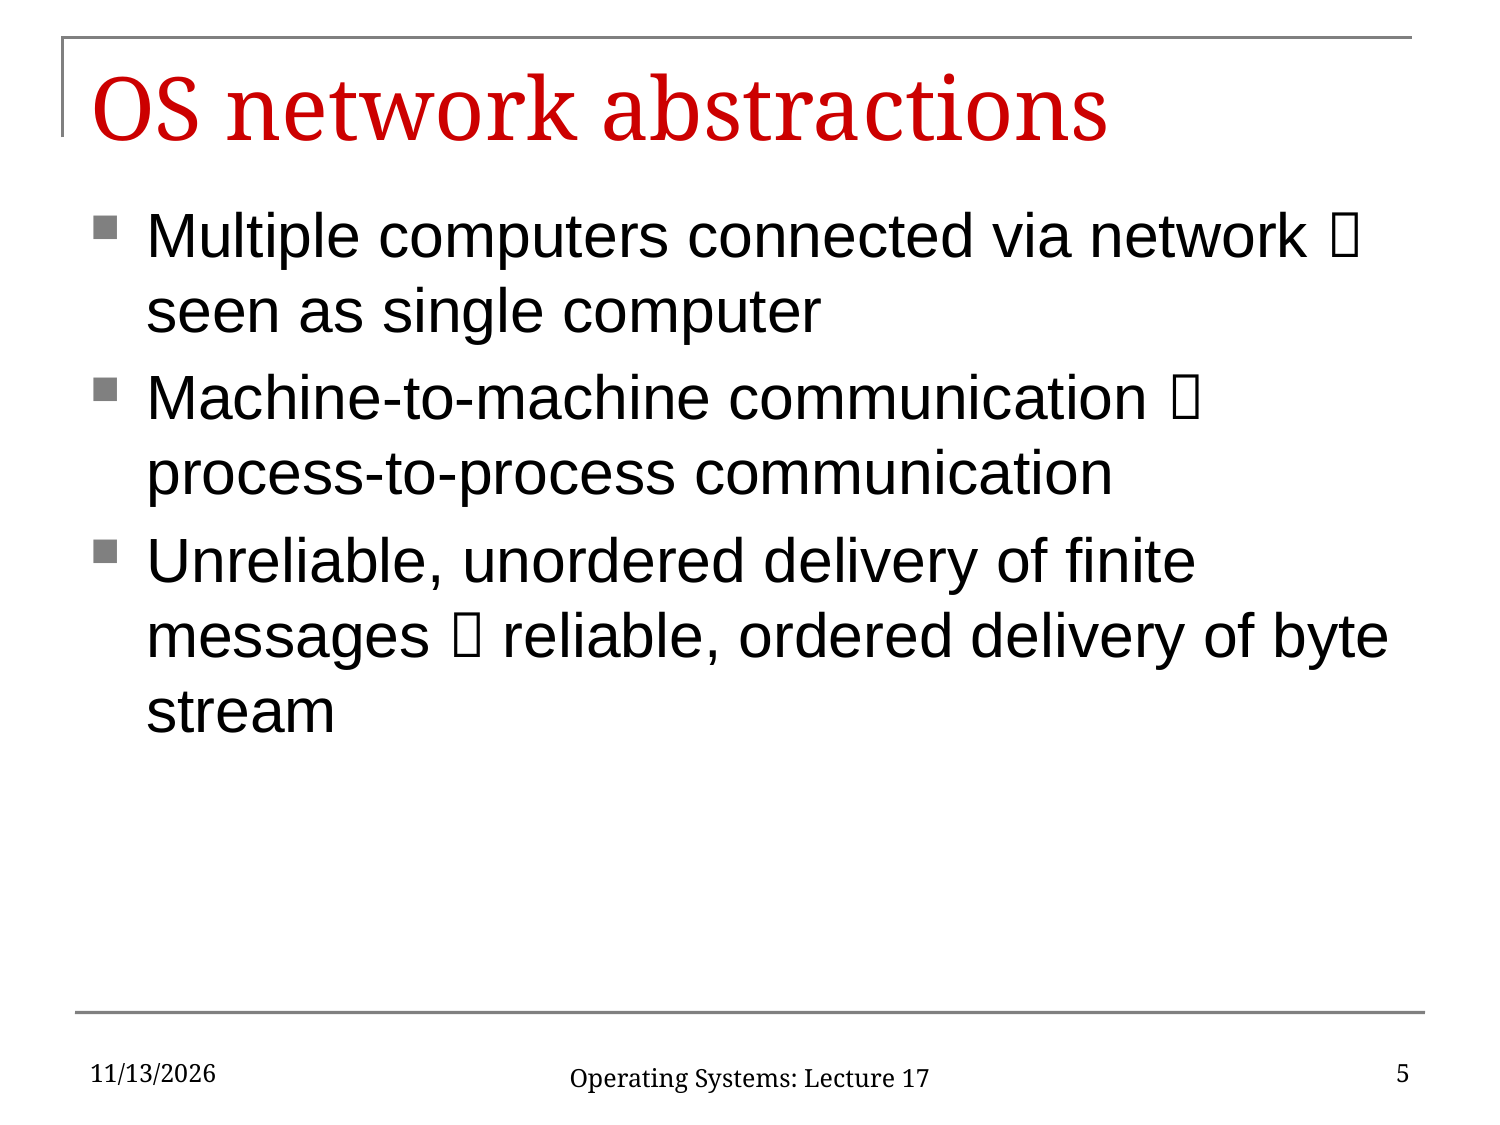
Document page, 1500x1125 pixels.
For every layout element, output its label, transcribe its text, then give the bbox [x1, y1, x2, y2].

list Multiple computers connected via network  seen as single computer Machine-to-machine communication  process-to-process communication Unreliable, unordered delivery of finite messages  reliable, ordered delivery of byte stream [75, 187, 1425, 1006]
slide_number 5 [1074, 1023, 1426, 1100]
footer Operating Systems: Lecture 17 [512, 1024, 988, 1101]
title OS network abstractions [75, 45, 1425, 163]
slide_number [74, 1023, 426, 1100]
